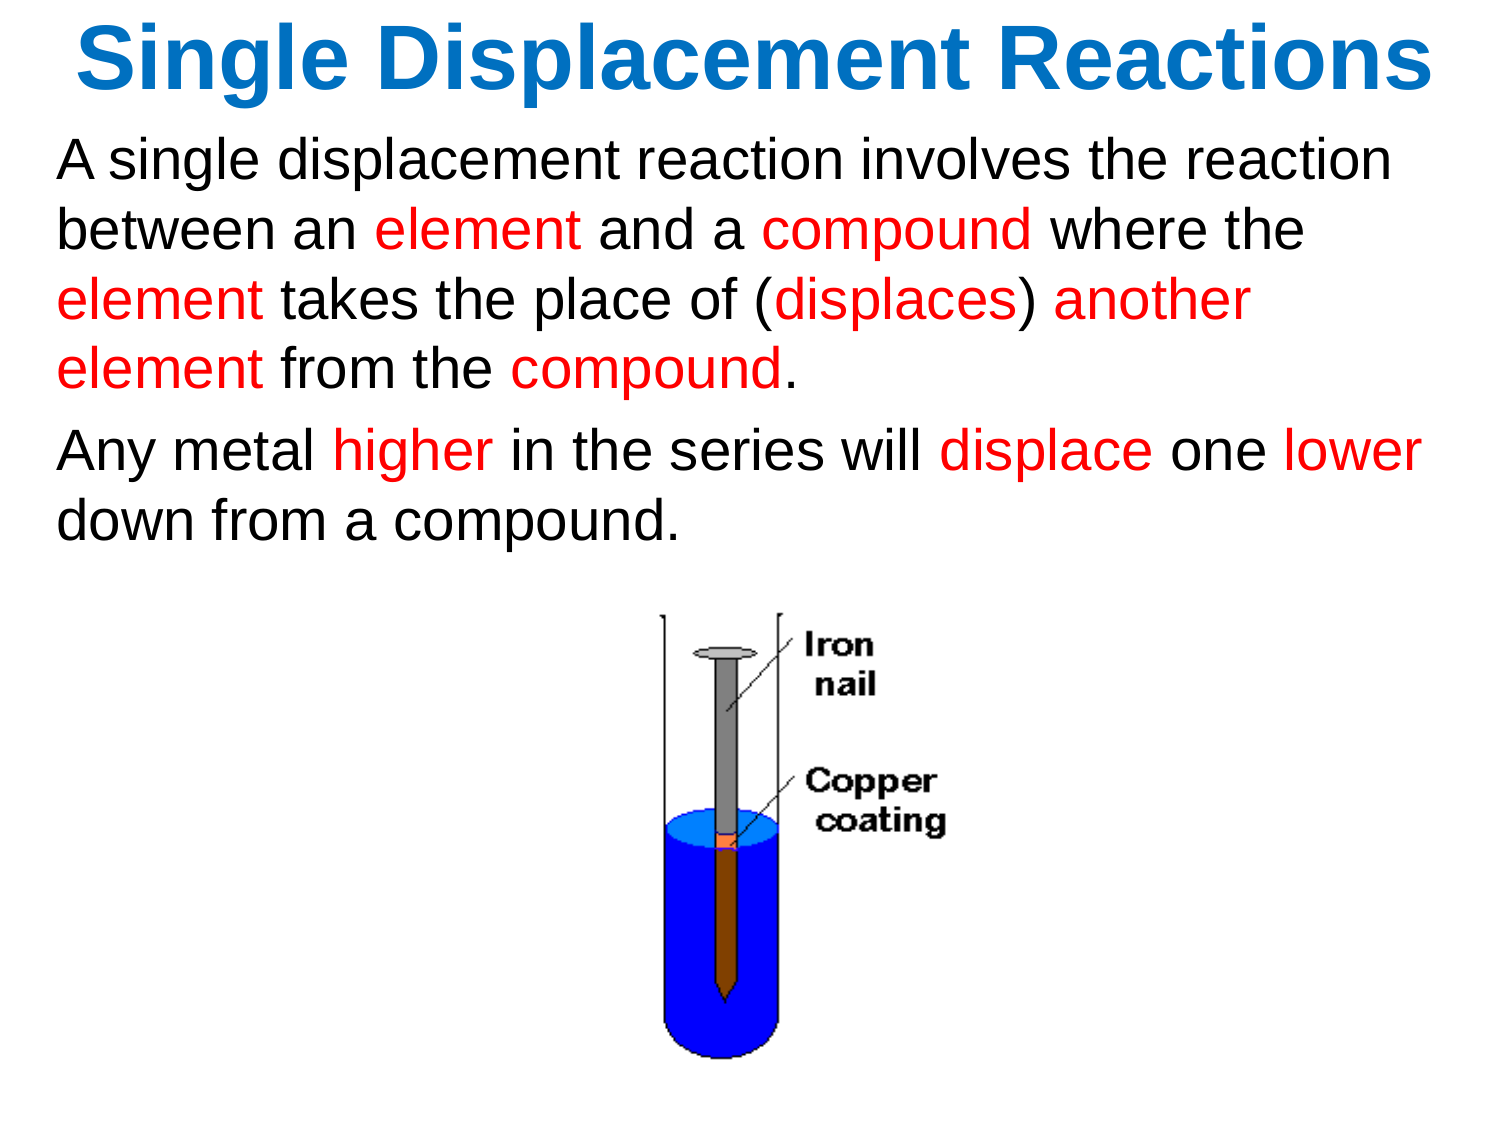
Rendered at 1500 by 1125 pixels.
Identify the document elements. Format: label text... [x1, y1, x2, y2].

picture [537, 574, 975, 1107]
title Single Displacement Reactions [29, 0, 1483, 107]
subtitle A single displacement reaction involves the reaction between an element and a compound where the element takes the place of (displaces) another element from the compound. Any metal higher in the series will displace one lower down from a compound. [41, 113, 1459, 1083]
